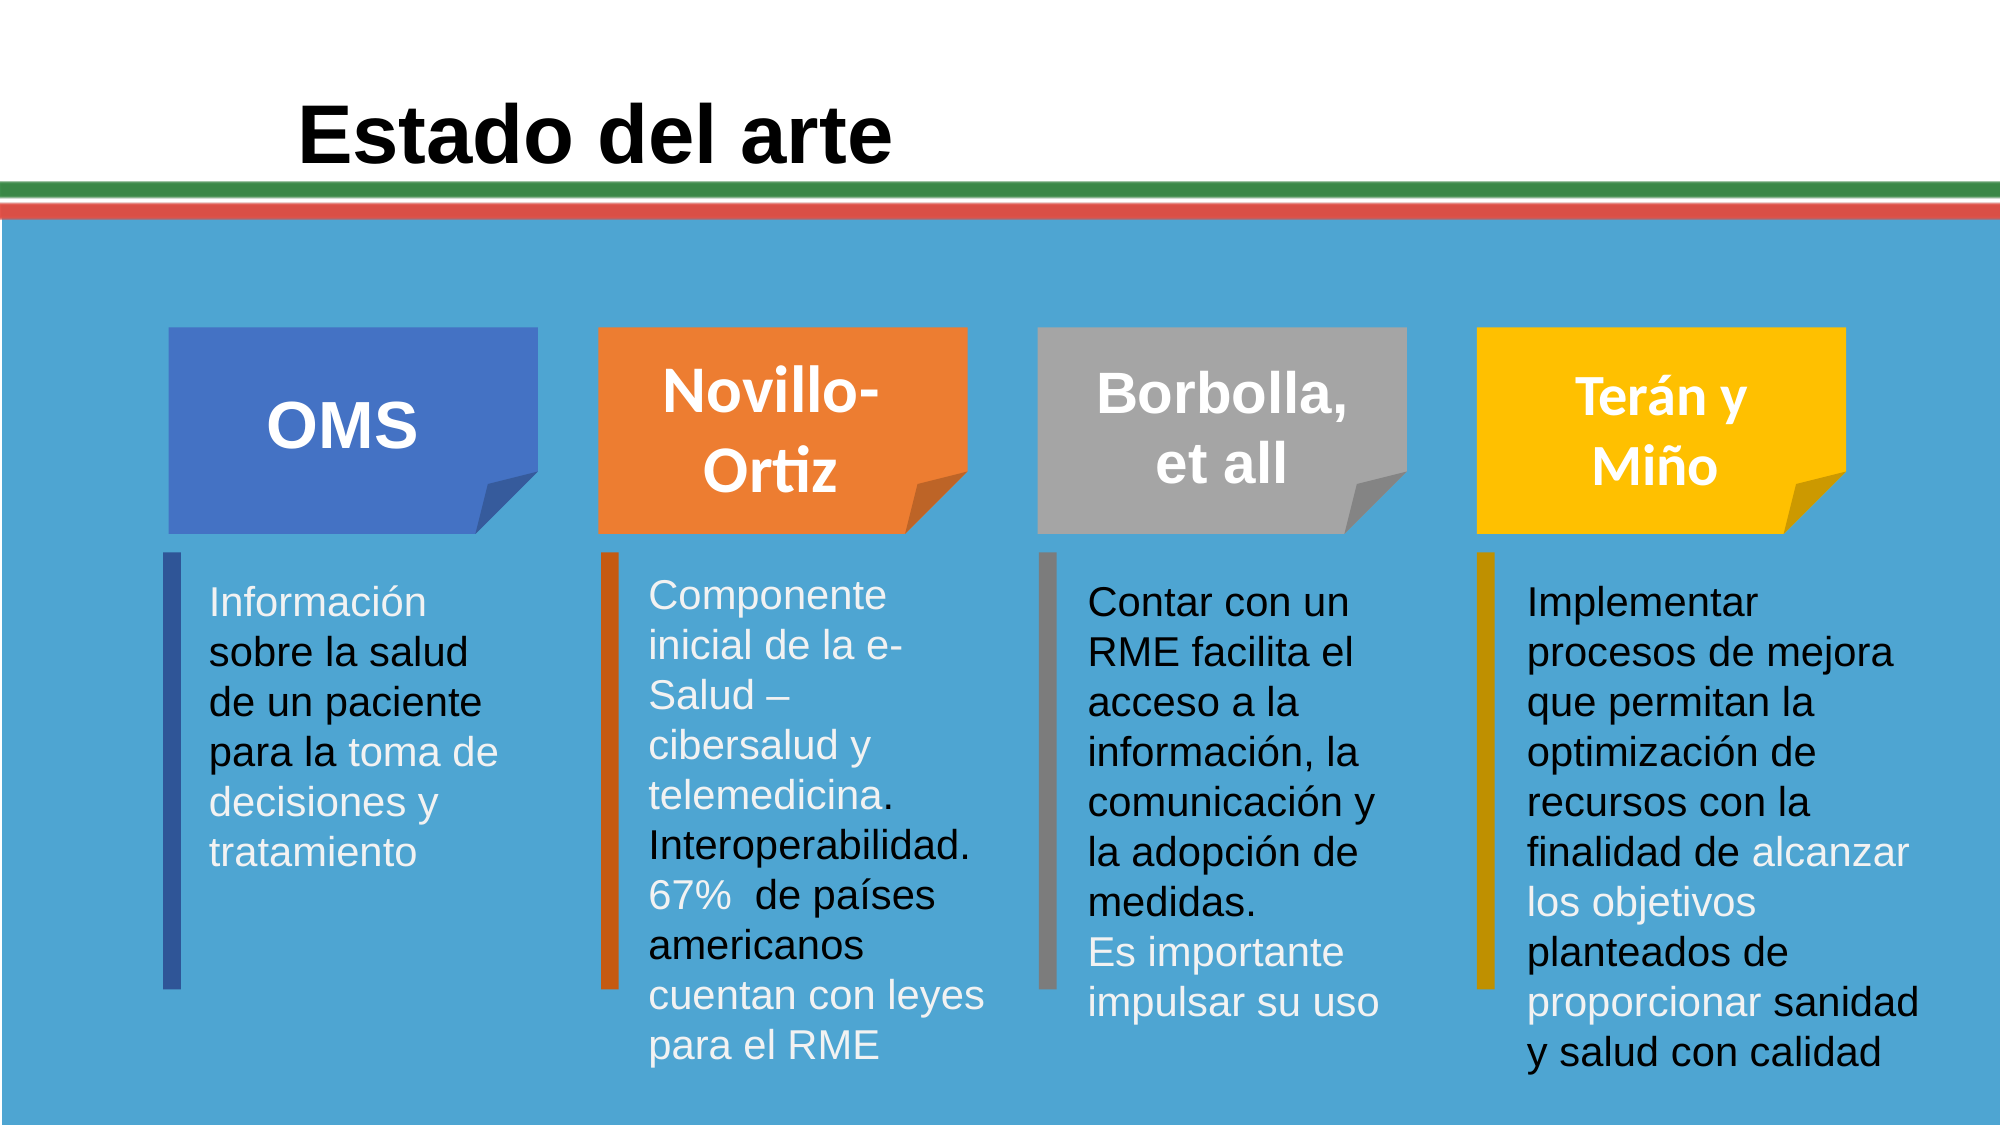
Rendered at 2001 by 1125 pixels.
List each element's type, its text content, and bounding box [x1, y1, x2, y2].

text_box [1036, 326, 1411, 536]
text_box [597, 326, 971, 536]
text_box Contar con un RME facilita el acceso a la información, la comunicación y la adopción de medidas. Es importante impulsar su uso [1072, 566, 1402, 1032]
text_box Componente inicial de la e-Salud – cibersalud y telemedicina. Interoperabilidad. 67% de países americanos cuentan con leyes para el RME [633, 560, 1003, 1076]
text_box Información sobre la salud de un paciente para la toma de decisiones y tratamiento [194, 566, 523, 882]
text_box Borbolla, et all [1069, 347, 1375, 503]
text_box [600, 551, 620, 990]
picture [0, 181, 2000, 220]
text_box Novillo-Ortiz [618, 338, 924, 513]
text_box OMS [190, 374, 496, 470]
text_box [1475, 326, 1850, 536]
text_box Implementar procesos de mejora que permitan la optimización de recursos con la finalidad de alcanzar los objetivos planteados de proporcionar sanidad y salud con calidad [1512, 566, 1941, 1082]
text_box Estado del arte [277, 71, 1689, 181]
text_box [2, 220, 2000, 1125]
text_box [167, 326, 542, 536]
text_box Terán y Miño [1509, 349, 1814, 505]
text_box [1476, 551, 1496, 990]
text_box [1038, 551, 1058, 990]
text_box [162, 551, 182, 990]
